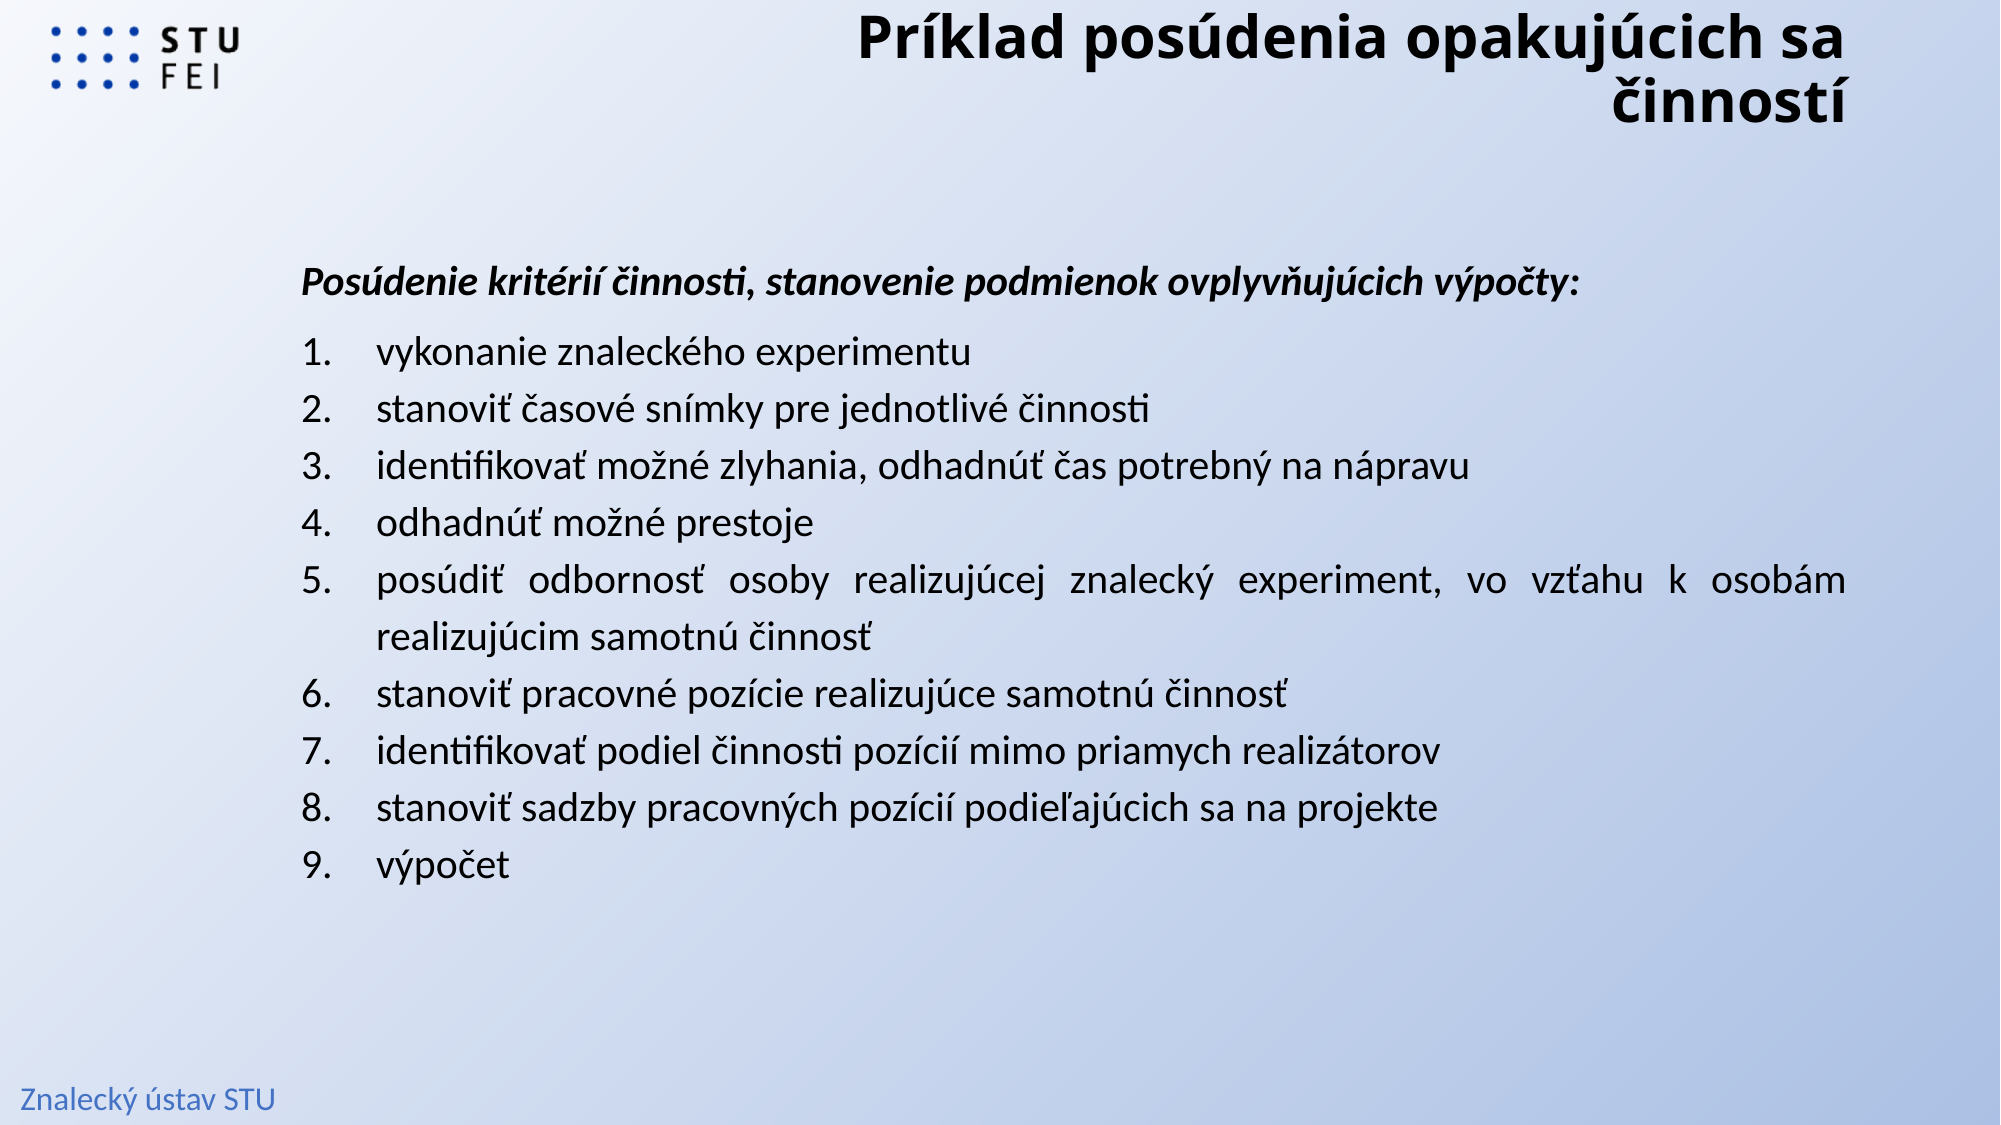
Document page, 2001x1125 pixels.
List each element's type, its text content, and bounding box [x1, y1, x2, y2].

list Posúdenie kritérií činnosti, stanovenie podmienok ovplyvňujúcich výpočty: vykonanie znaleckého experimentu stanoviť časové snímky pre jednotlivé činnosti identifikovať možné zlyhania, odhadnúť čas potrebný na nápravu odhadnúť možné prestoje posúdiť odbornosť osoby realizujúcej znalecký experiment, vo vzťahu k osobám realizujúcim samotnú činnosť stanoviť pracovné pozície realizujúce samotnú činnosť identifikovať podiel činnosti pozícií mimo priamych realizátorov stanoviť sadzby pracovných pozícií podieľajúcich sa na projekte výpočet [285, 239, 1863, 943]
title Príklad posúdenia opakujúcich sa činností [684, 0, 1863, 144]
text_box Znalecký ústav STU [5, 1069, 292, 1125]
picture [0, 0, 286, 119]
